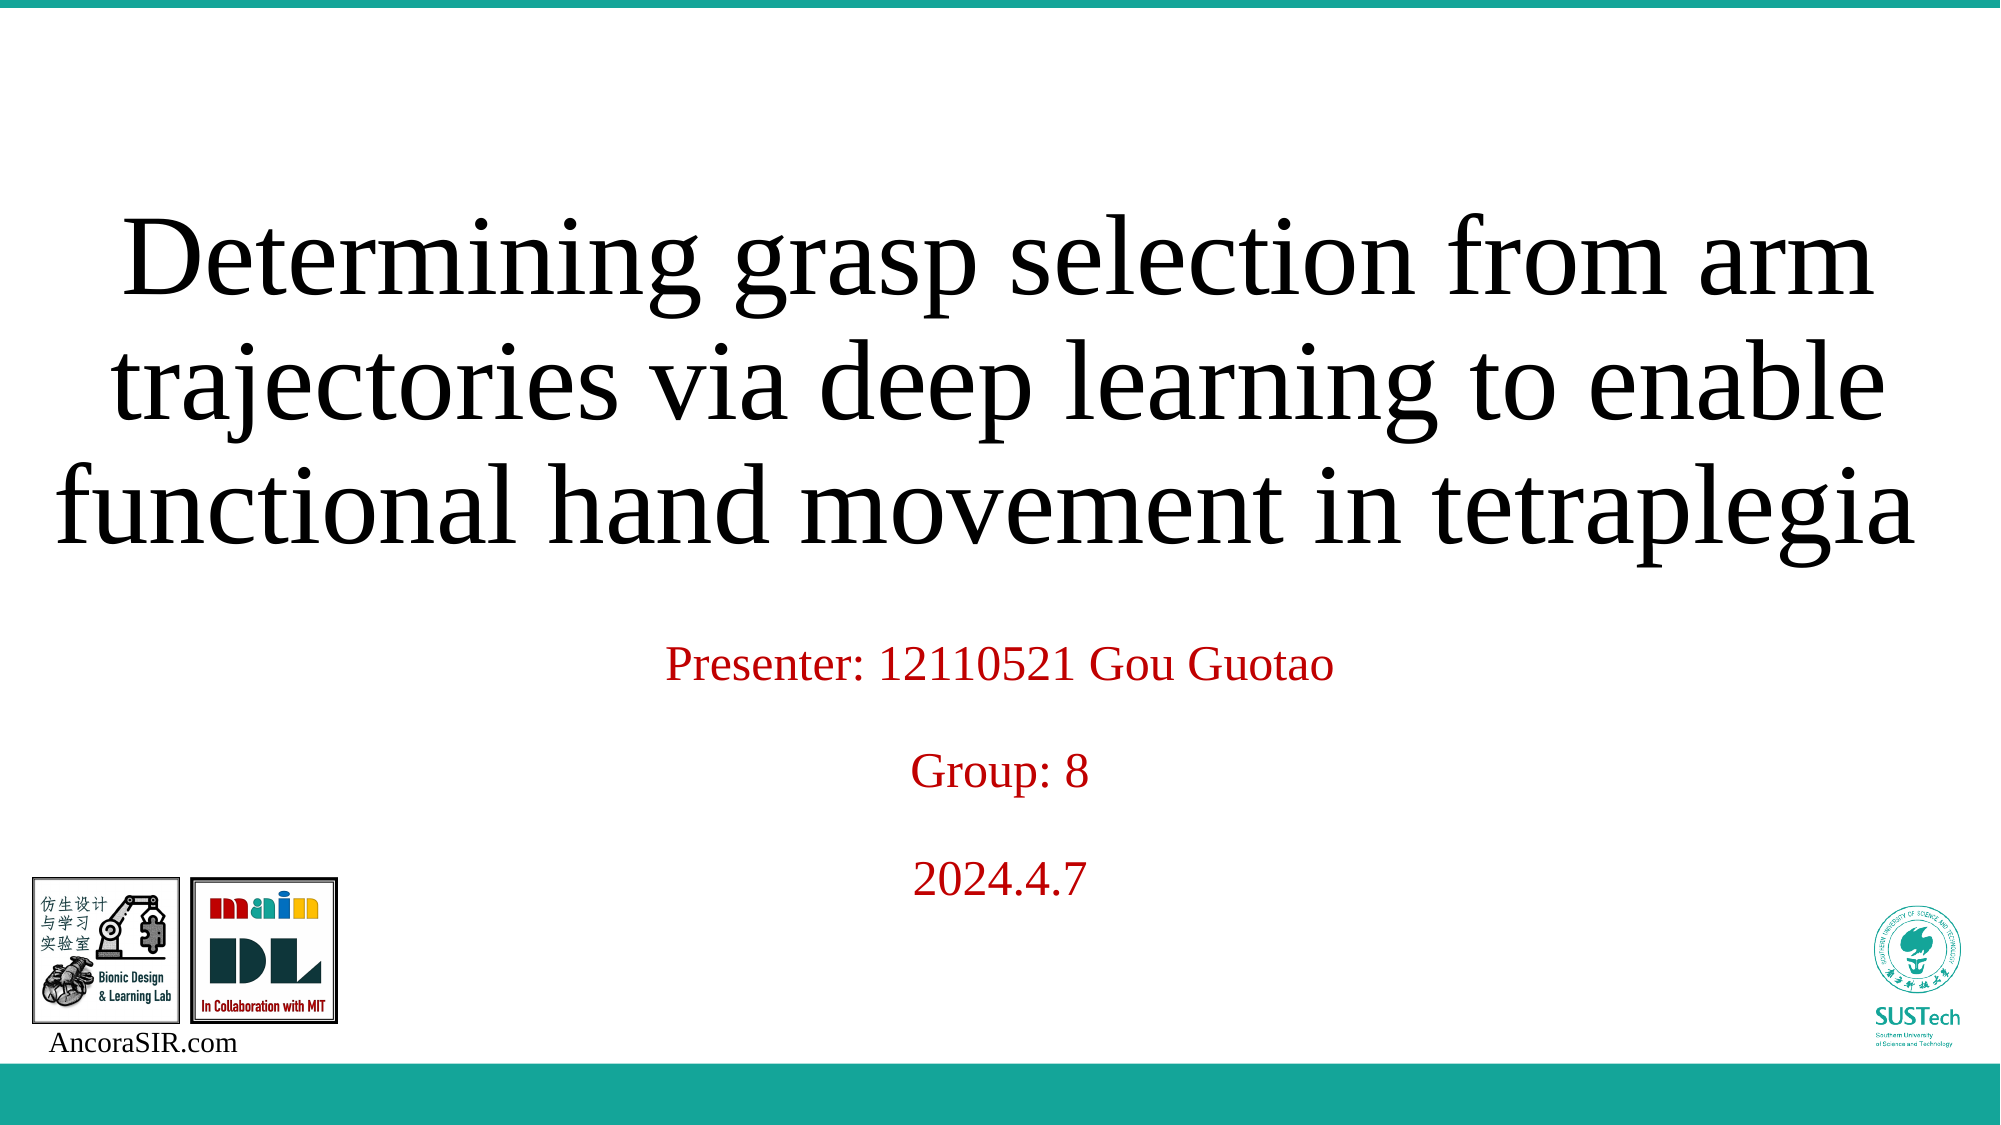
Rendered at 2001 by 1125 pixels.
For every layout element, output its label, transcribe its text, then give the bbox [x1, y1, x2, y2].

picture [32, 877, 180, 1024]
subtitle Presenter: 12110521 Gou Guotao Group: 8 2024.4.7 [159, 629, 1841, 1014]
picture [1873, 904, 1962, 1055]
title Determining grasp selection from arm trajectories via deep learning to enable functional hand movement in tetraplegia [32, 184, 1968, 576]
picture [190, 1014, 338, 1024]
